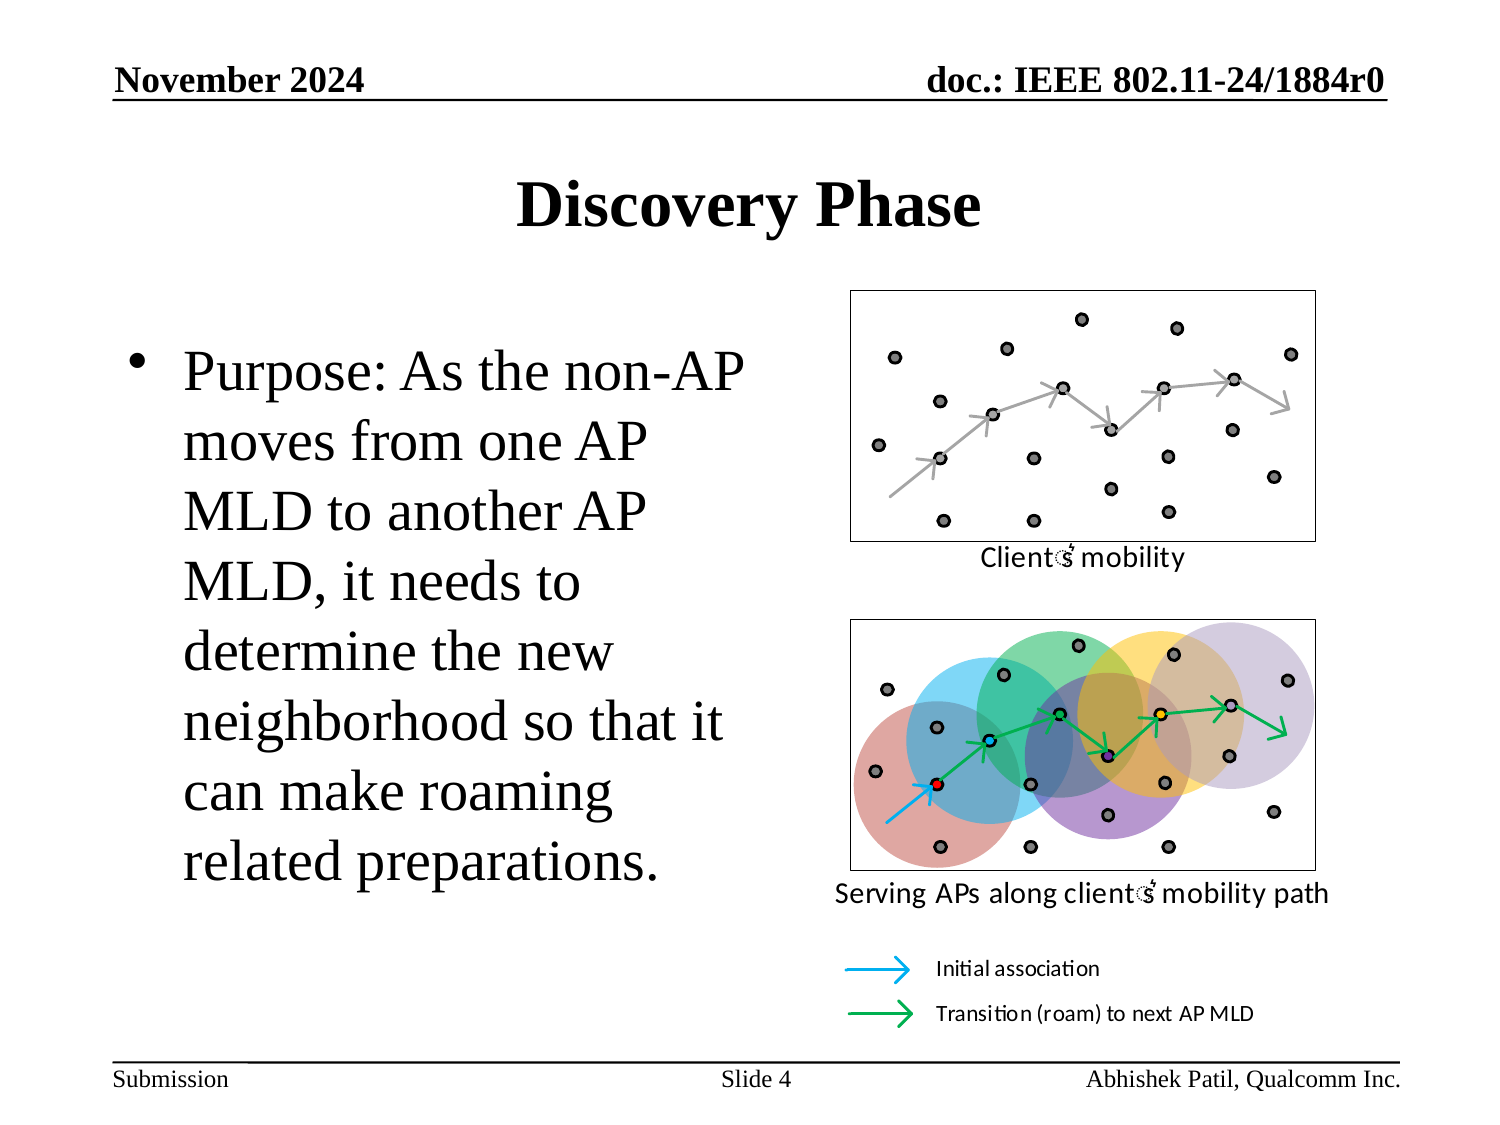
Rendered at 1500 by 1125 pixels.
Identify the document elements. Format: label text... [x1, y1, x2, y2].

slide_number Slide 4 [712, 1061, 800, 1093]
picture [813, 283, 1350, 1042]
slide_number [114, 54, 368, 101]
title Discovery Phase [112, 112, 1388, 288]
list Purpose: As the non-AP moves from one AP MLD to another AP MLD, it needs to determine the new neighborhood so that it can make roaming related preparations. [112, 324, 800, 1001]
footer Abhishek Patil, Qualcomm Inc. [1081, 1061, 1402, 1093]
